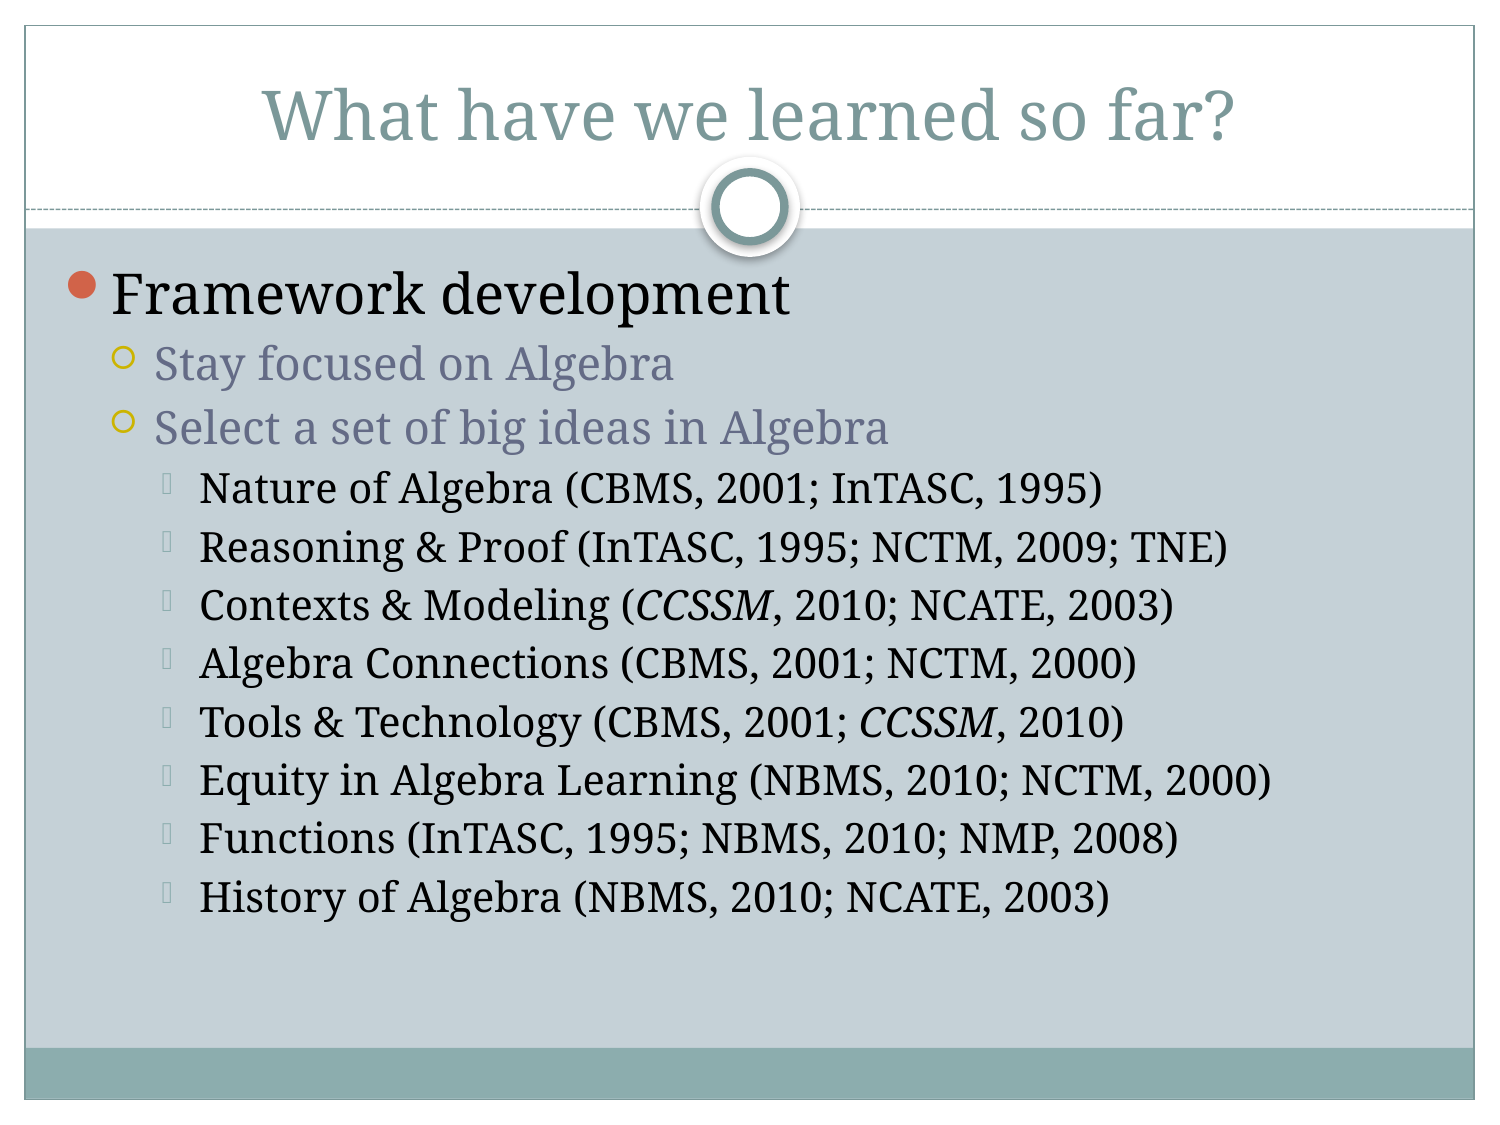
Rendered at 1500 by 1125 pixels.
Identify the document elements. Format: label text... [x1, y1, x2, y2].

title What have we learned so far? [49, 37, 1450, 162]
list Framework development Stay focused on Algebra Select a set of big ideas in Algebra Nature of Algebra (CBMS, 2001; InTASC, 1995) Reasoning & Proof (InTASC, 1995; NCTM, 2009; TNE) Contexts & Modeling (CCSSM, 2010; NCATE, 2003) Algebra Connections (CBMS, 2001; NCTM, 2000) Tools & Technology (CBMS, 2001; CCSSM, 2010) Equity in Algebra Learning (NBMS, 2010; NCTM, 2000) Functions (InTASC, 1995; NBMS, 2010; NMP, 2008) History of Algebra (NBMS, 2010; NCATE, 2003) [49, 250, 1445, 1001]
